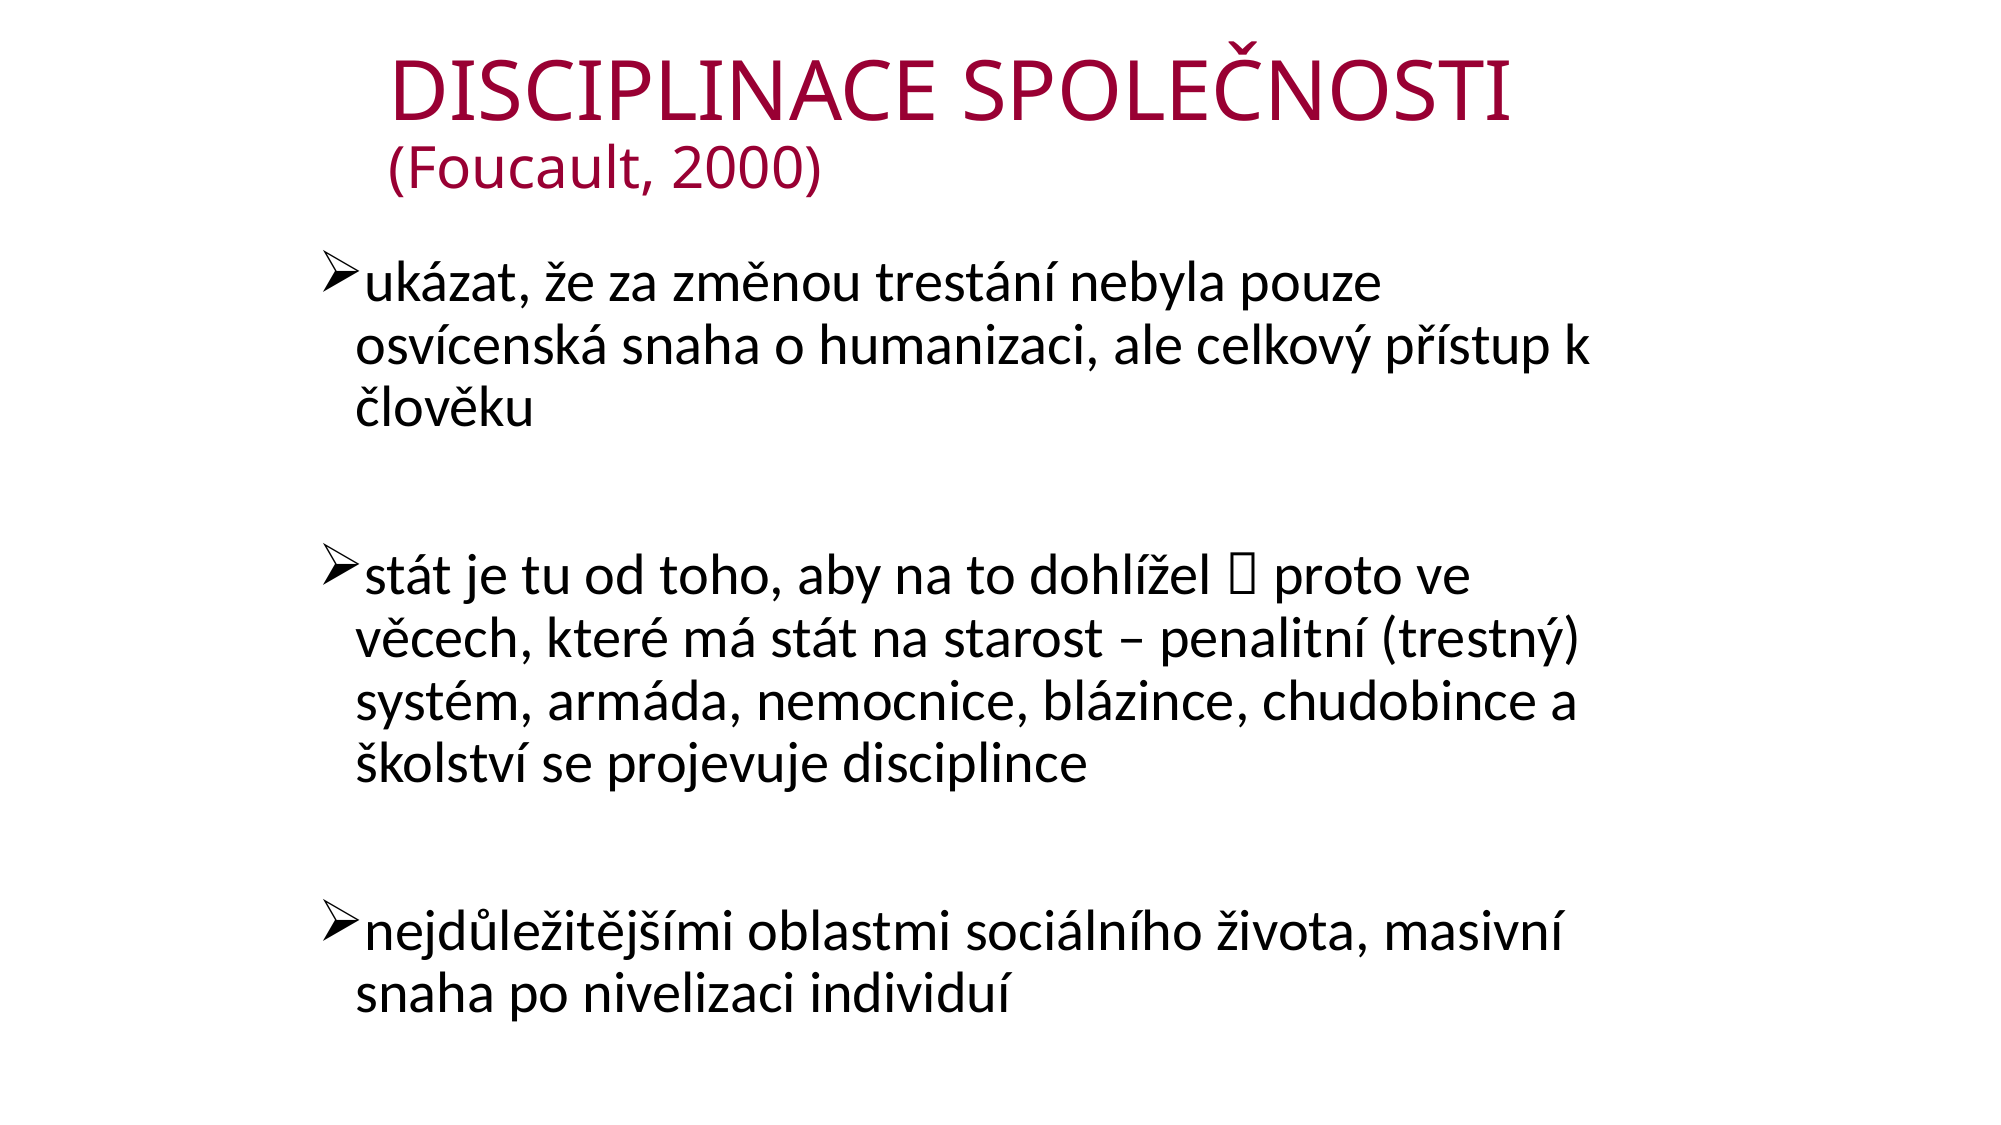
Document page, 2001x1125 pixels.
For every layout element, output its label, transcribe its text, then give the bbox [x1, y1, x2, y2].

list ukázat, že za změnou trestání nebyla pouze osvícenská snaha o humanizaci, ale celkový přístup k člověku stát je tu od toho, aby na to dohlížel  proto ve věcech, které má stát na starost – penalitní (trestný) systém, armáda, nemocnice, blázince, chudobince a školství se projevuje disciplince nejdůležitějšími oblastmi sociálního života, masivní snaha po nivelizaci individuí [303, 243, 1638, 1083]
title DISCIPLINACE SPOLEČNOSTI (Foucault, 2000) [373, 31, 1649, 219]
